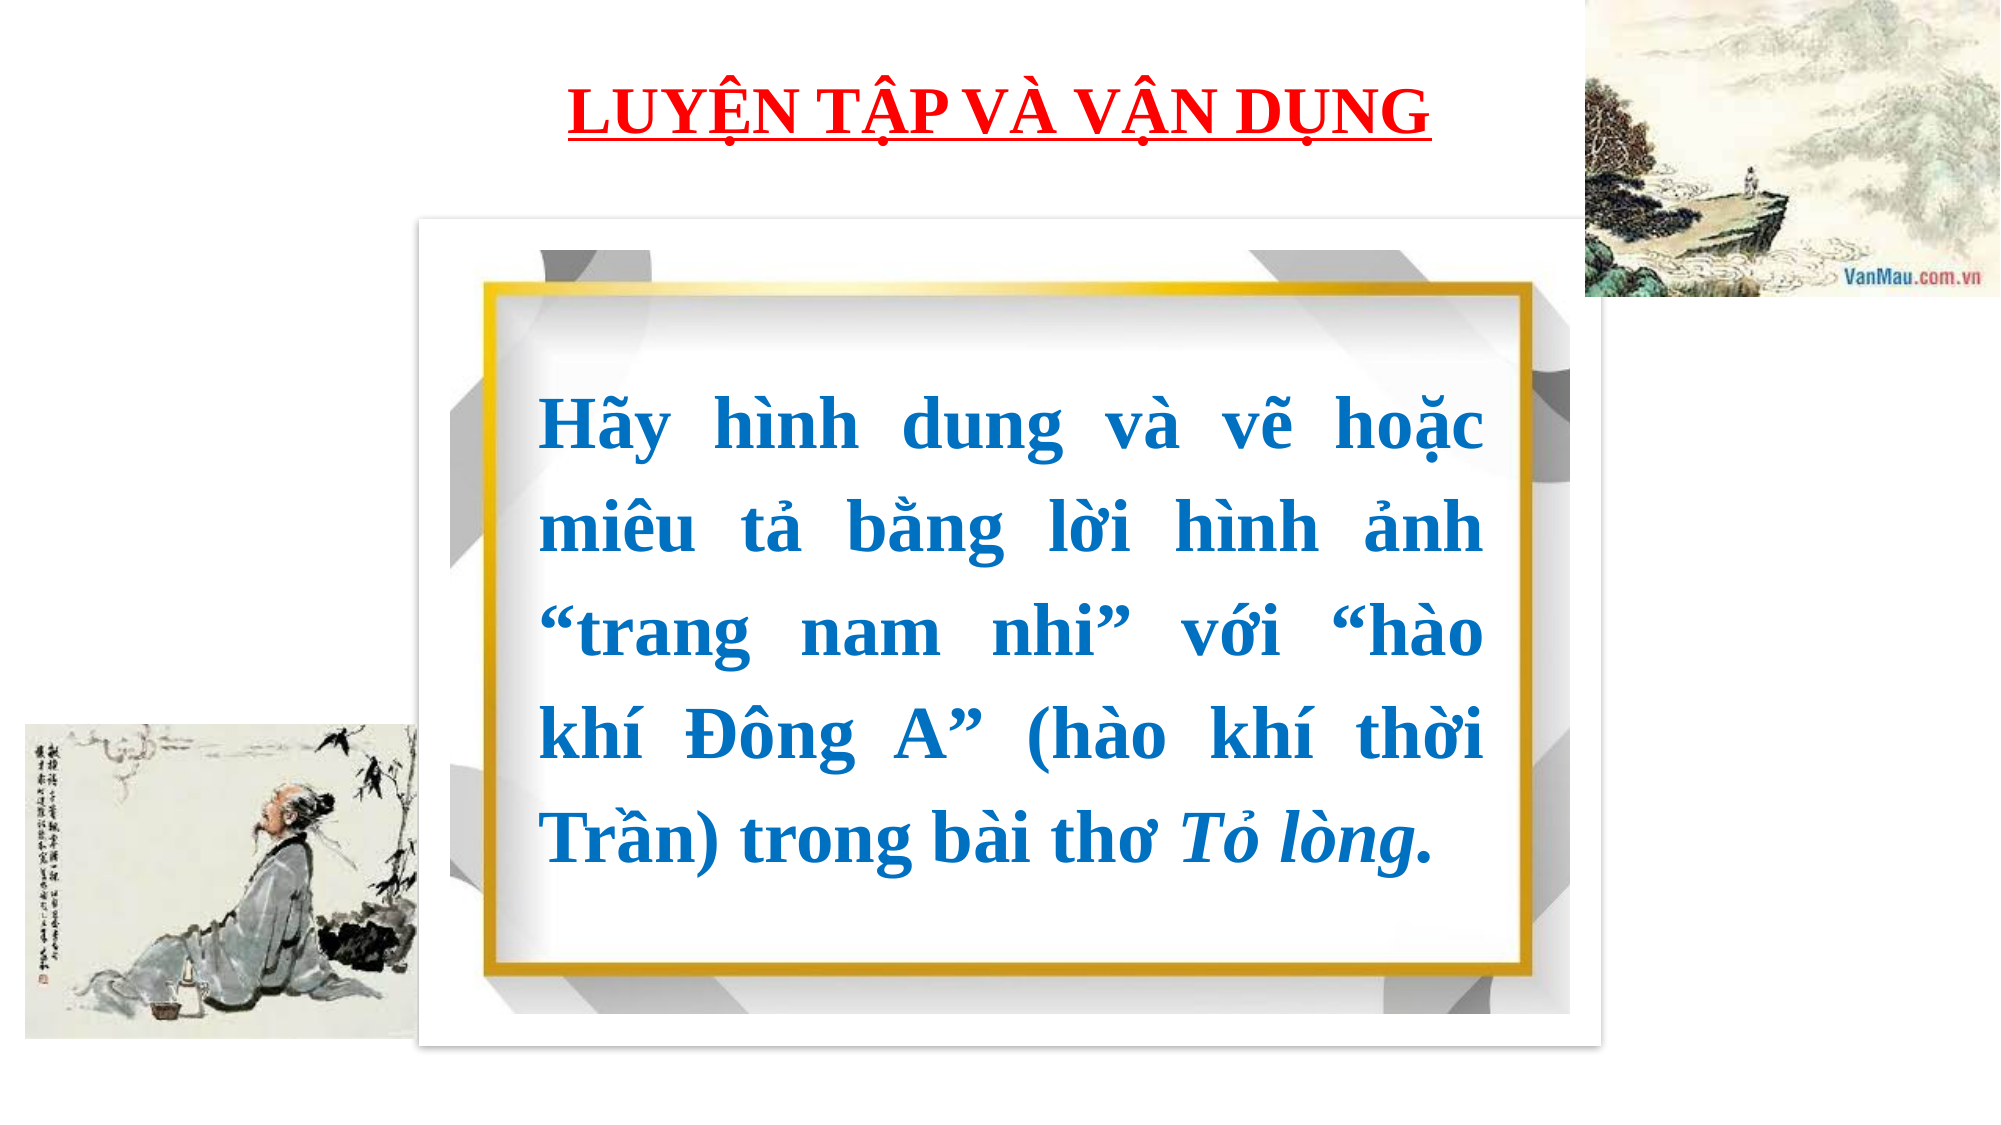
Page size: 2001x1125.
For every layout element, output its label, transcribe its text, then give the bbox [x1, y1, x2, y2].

picture [449, 249, 1571, 1015]
picture [1585, 0, 2000, 297]
picture [25, 724, 417, 1039]
text_box LUYỆN TẬP VÀ VẬN DỤNG [552, 47, 1448, 155]
